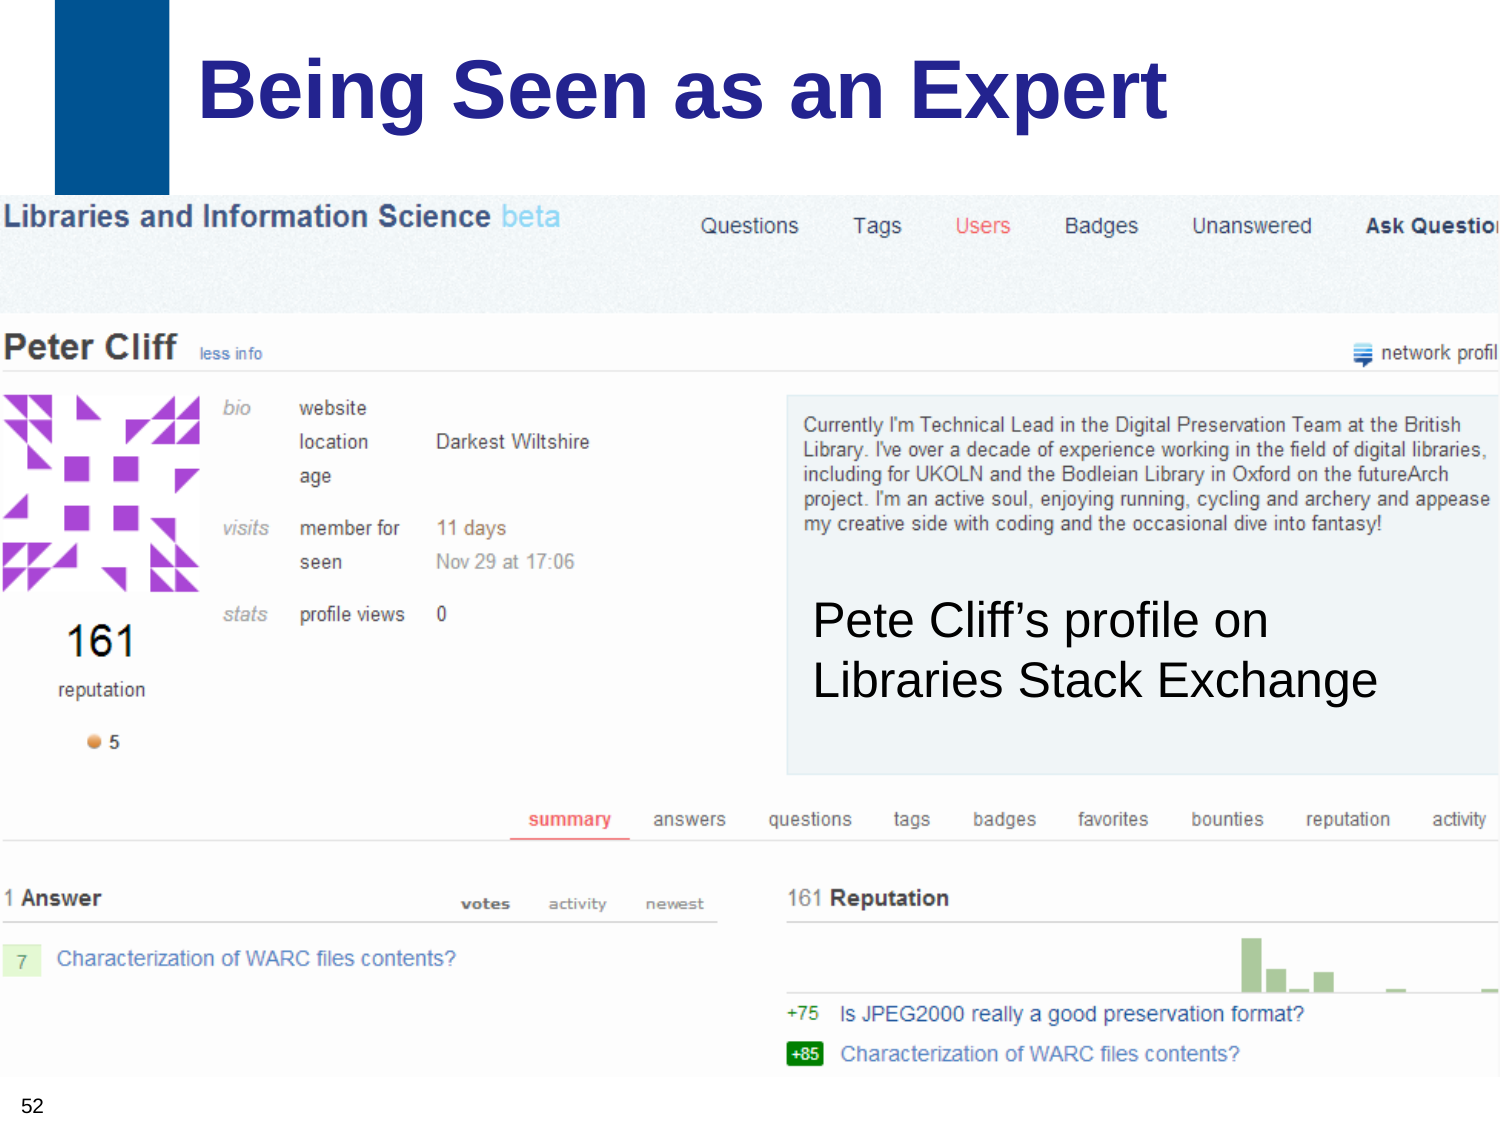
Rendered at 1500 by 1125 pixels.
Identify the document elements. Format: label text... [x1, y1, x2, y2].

picture [0, 195, 1500, 1125]
title Being Seen as an Expert [182, 27, 1458, 146]
